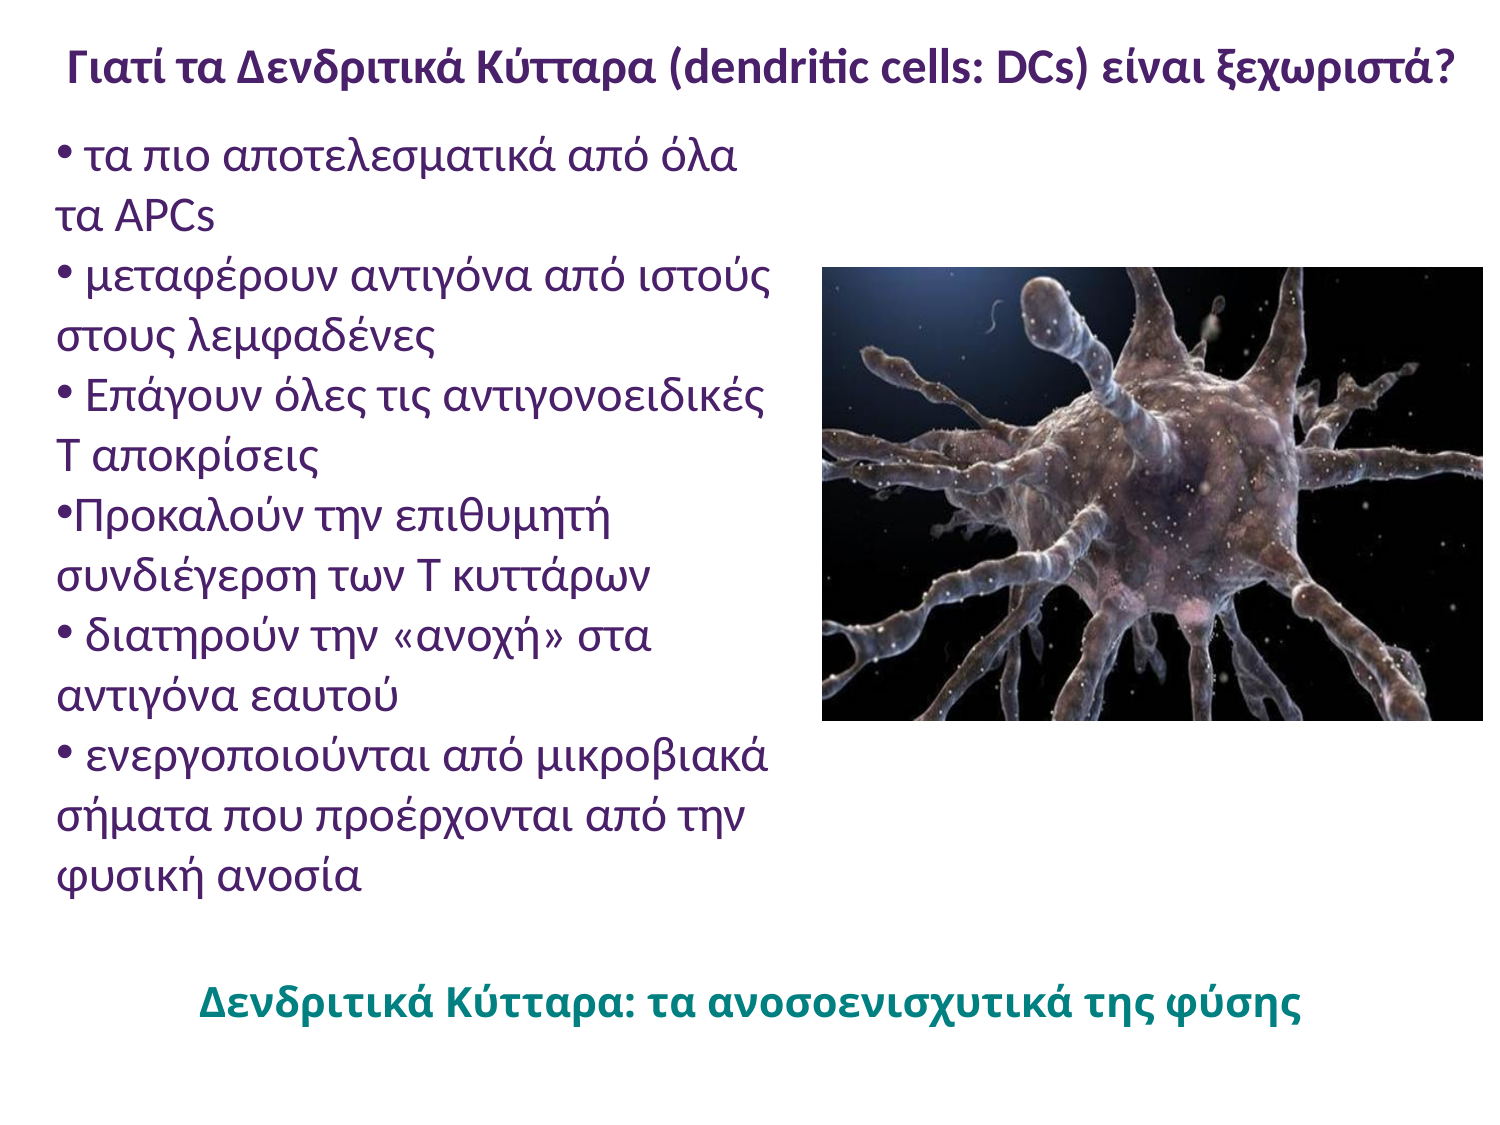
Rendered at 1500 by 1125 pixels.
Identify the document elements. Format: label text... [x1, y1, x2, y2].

text_box τα πιο αποτελεσματικά από όλα τα APCs μεταφέρουν αντιγόνα από ιστούς στους λεμφαδένες Επάγουν όλες τις αντιγονοειδικές Τ αποκρίσεις Προκαλούν την επιθυμητή συνδιέγερση των Τ κυττάρων διατηρούν την «ανοχή» στα αντιγόνα εαυτού ενεργοποιούνται από μικροβιακά σήματα που προέρχονται από την φυσική ανοσία [41, 114, 798, 906]
text_box Δενδριτικά Κύτταρα: τα ανοσοενισχυτικά της φύσης [0, 906, 1500, 1094]
text_box Γιατί τα Δενδριτικά Κύτταρα (dendritic cells: DCs) είναι ξεχωριστά? [53, 26, 1500, 101]
picture [822, 266, 1483, 721]
